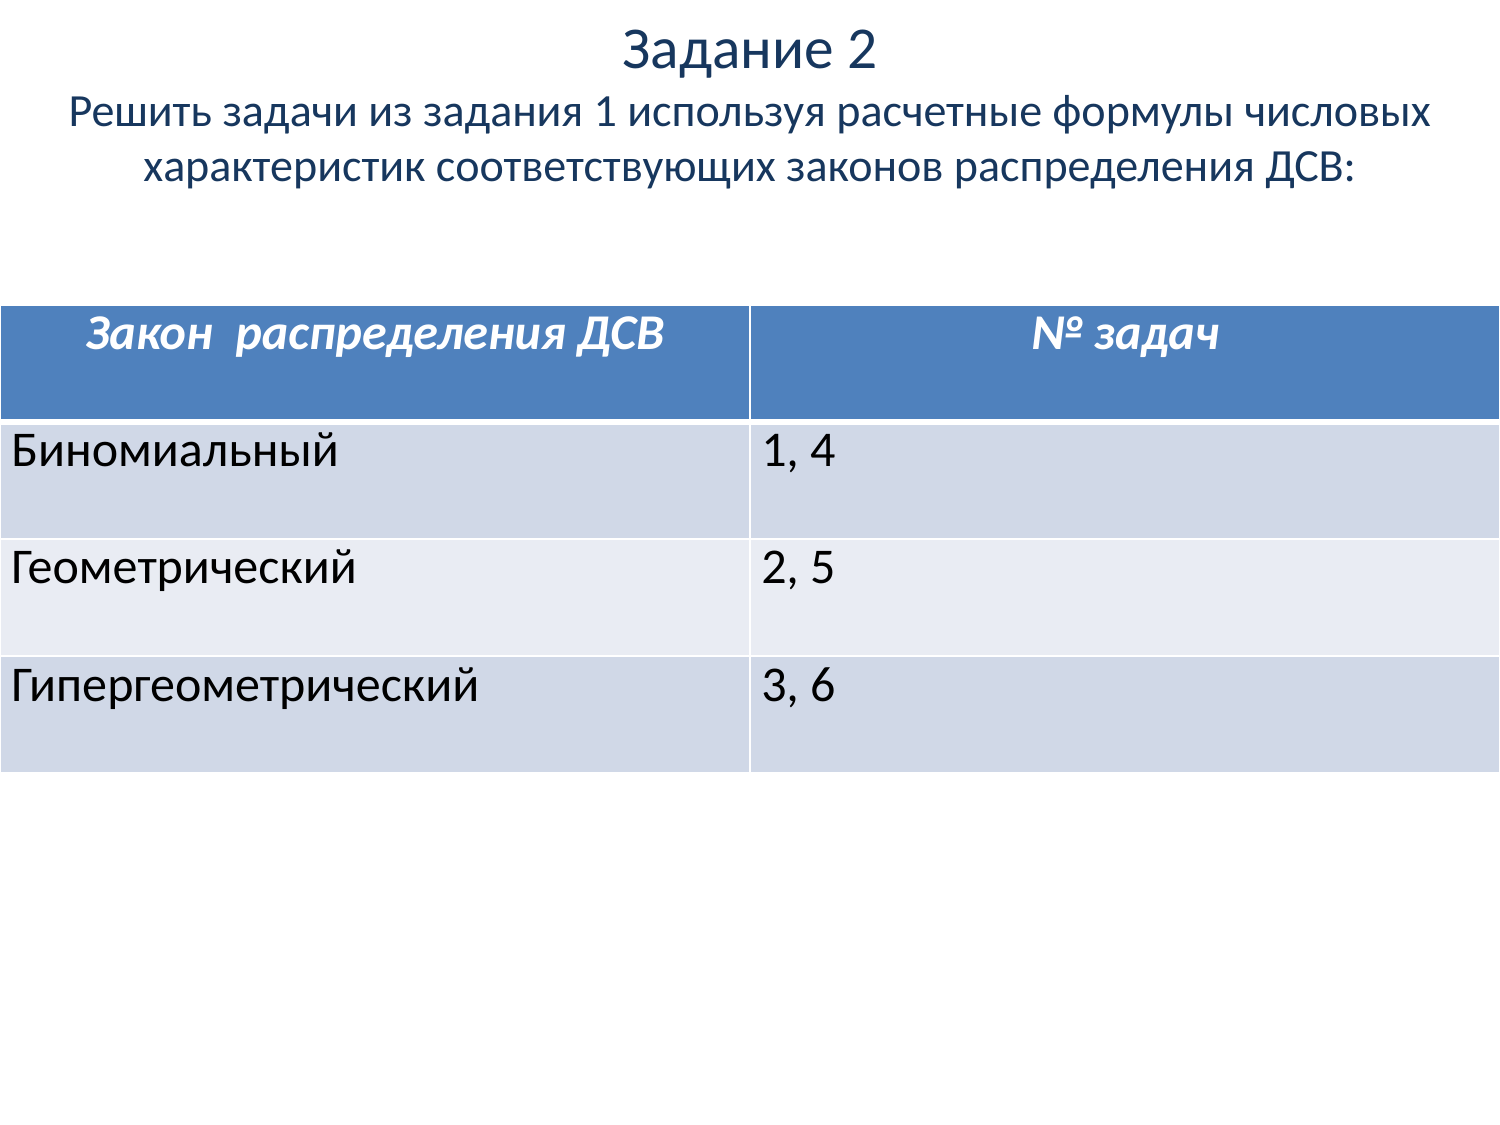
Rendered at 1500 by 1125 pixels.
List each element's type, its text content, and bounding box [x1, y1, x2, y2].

table_header № задач [751, 306, 1499, 419]
table_cell 1, 4 [751, 425, 1499, 538]
table_header Закон распределения ДСВ [1, 306, 749, 419]
table_cell Гипергеометрический [1, 657, 749, 772]
table_cell Геометрический [1, 540, 749, 655]
title Задание 2 Решить задачи из задания 1 используя расчетные формулы числовых характеристик соответствующих законов распределения ДСВ: [0, 0, 1500, 200]
table_cell 3, 6 [751, 657, 1499, 772]
table_cell 2, 5 [751, 540, 1499, 655]
table_cell Биномиальный [1, 425, 749, 538]
